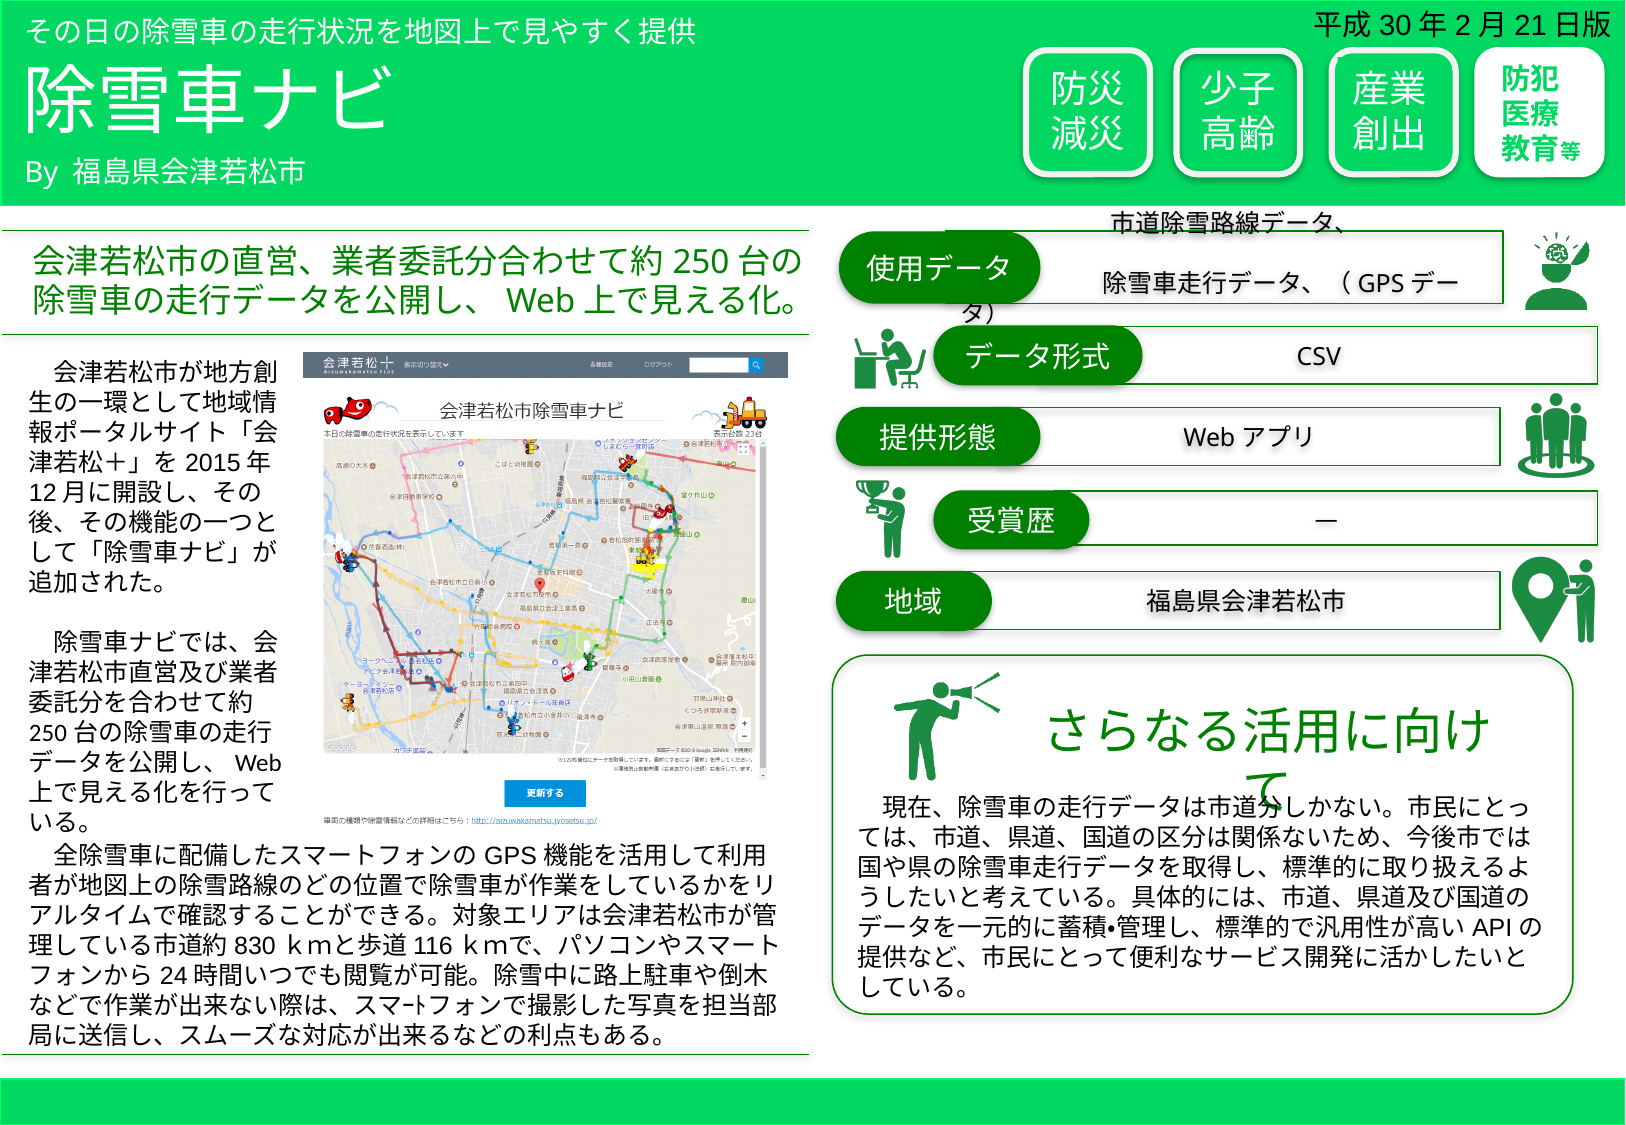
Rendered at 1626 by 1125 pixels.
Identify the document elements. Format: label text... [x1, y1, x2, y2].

text_box [1476, 53, 1486, 171]
text_box [848, 1009, 1557, 1015]
text_box 地域 [835, 570, 993, 632]
picture [303, 351, 788, 830]
text_box 受賞歴 [938, 489, 1091, 551]
text_box 全除雪車に配備したスマートフォンのGPS機能を活用して利用者が地図上の除雪路線のどの位置で除雪車が作業をしているかをリアルタイムで確認することができる。対象エリアは会津若松市が管理している市道約830ｋｍと歩道116ｋｍで、パソコンやスマートフォンから24時間いつでも閲覧が可能。除雪中に路上駐車や倒木などで作業が出来ない際は、スマｰﾄフォンで撮影した写真を担当部局に送信し、スムーズな対応が出来るなどの利点もある。 [14, 832, 806, 1052]
picture [1502, 382, 1609, 489]
text_box [1596, 55, 1603, 169]
text_box その日の除雪車の走行状況を地図上で見やすく提供 [9, 0, 903, 66]
text_box 会津若松市の直営、業者委託分合わせて約250台の 除雪車の走行データを公開し、Web上で見える化。 [17, 232, 831, 327]
text_box 福島県会津若松市 [973, 571, 1497, 630]
text_box 会津若松市が地方創生の一環として地域情報ポータルサイト「会津若松＋」を2015年12月に開設し、その後、その機能の一つとして「除雪車ナビ」が追加された。 除雪車ナビでは、会津若松市直営及び業者委託分を合わせて約250台の除雪車の走行データを公開し、Web上で見える化を行っている。 [14, 349, 300, 777]
text_box Webアプリ [1022, 407, 1497, 466]
text_box [789, 0, 1625, 206]
text_box 提供形態 [835, 406, 1042, 467]
picture [874, 652, 1012, 790]
text_box By 福島県会津若松市 [9, 159, 789, 206]
text_box [1175, 49, 1301, 175]
text_box [1014, 654, 1574, 1005]
text_box CSV [1127, 326, 1598, 385]
text_box 少子 高齢 [1186, 57, 1291, 162]
picture [827, 465, 934, 572]
text_box 防犯 医療 教育等 [1486, 52, 1596, 173]
picture [1502, 546, 1609, 653]
text_box [1025, 49, 1151, 175]
text_box データ形式 [948, 324, 1144, 387]
text_box [1330, 49, 1457, 175]
text_box 現在、除雪車の走行データは市道分しかない。市民にとっては、市道、県道、国道の区分は関係ないため、今後市では国や県の除雪車走行データを取得し、標準的に取り扱えるようしたいと考えている。具体的には、市道、県道及び国道のデータを一元的に蓄積・管理し、標準的で汎用性が高いAPIの提供など、市民にとって便利なサービス開発に活かしたいとしている。 [842, 784, 1563, 1009]
text_box [831, 654, 870, 1005]
text_box 使用データ [838, 230, 1042, 305]
text_box [0, 1078, 1625, 1125]
text_box 市道除雪路線データ、 除雪車走行データ、（GPSデータ） [1012, 230, 1503, 304]
text_box 産業 創出 [1337, 57, 1443, 162]
text_box 防災 減災 [1035, 57, 1141, 162]
text_box [0, 0, 9, 206]
text_box ― [1072, 490, 1598, 546]
text_box さらなる活用に向けて [1016, 691, 1530, 784]
text_box 平成30年2月21日版 [1189, 0, 1625, 49]
title 除雪車ナビ [7, 36, 896, 159]
picture [1508, 221, 1607, 320]
picture [837, 295, 944, 402]
